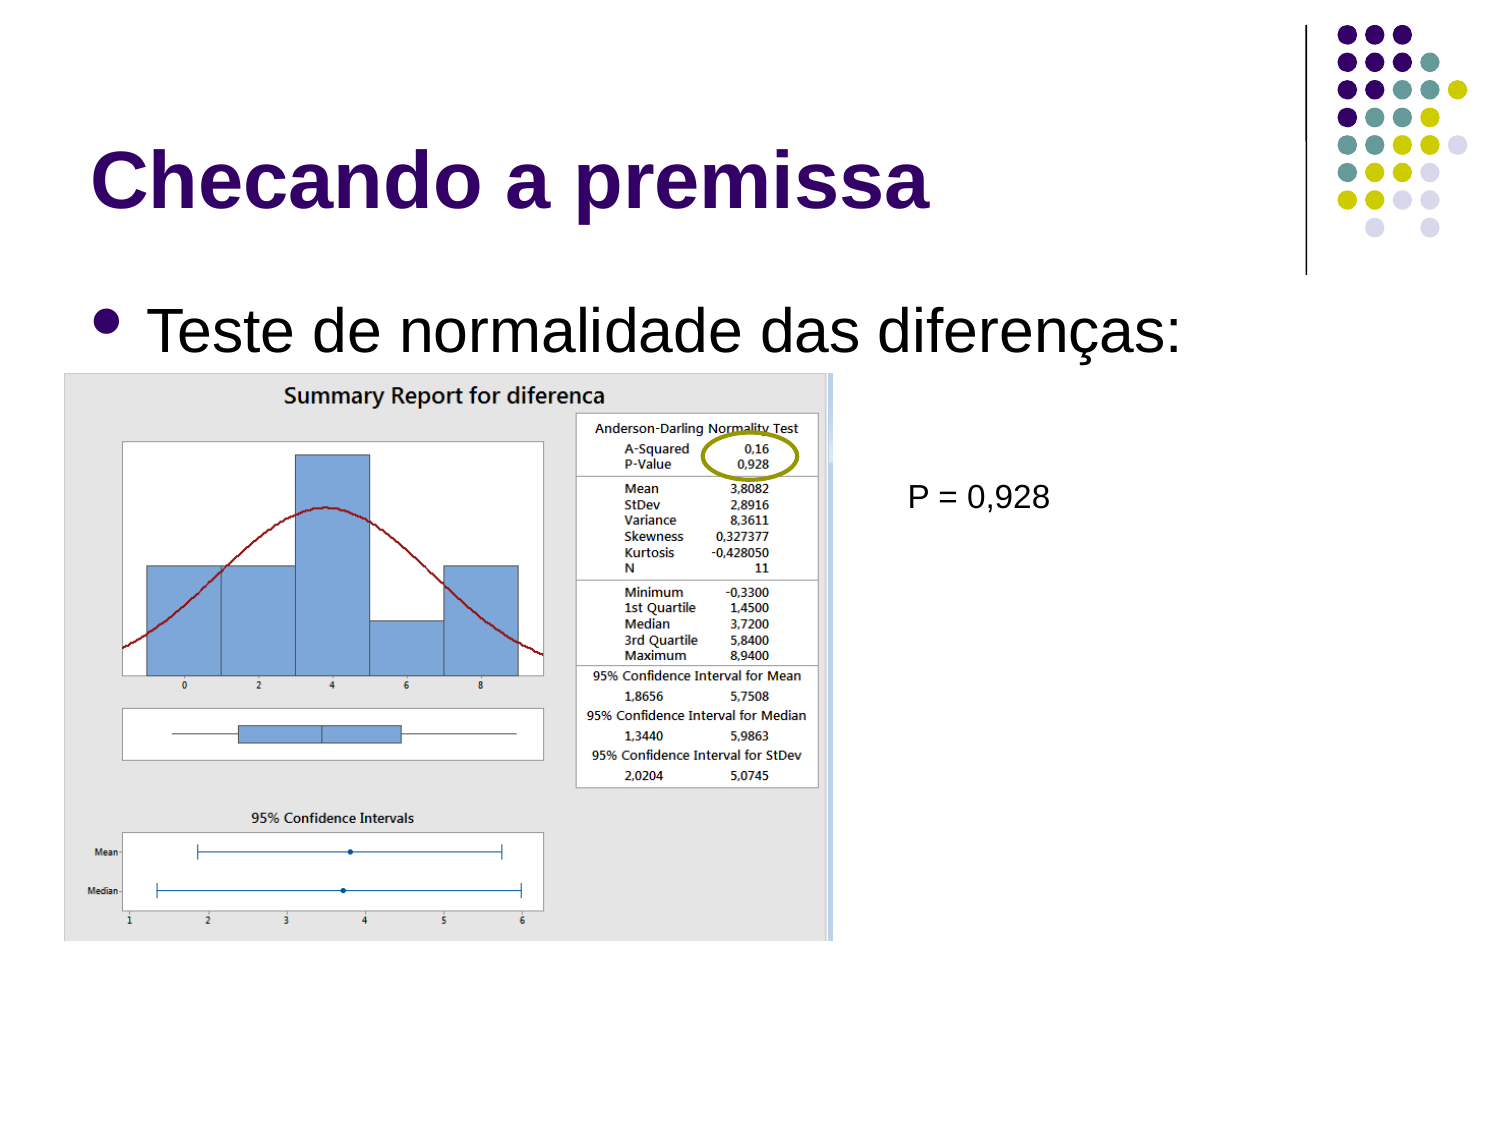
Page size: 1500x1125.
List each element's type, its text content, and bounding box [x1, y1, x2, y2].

list Teste de normalidade das diferenças: [74, 281, 1426, 1006]
picture [64, 373, 833, 941]
title Checando a premissa [74, 19, 1313, 233]
text_box P = 0,928 [892, 467, 1066, 523]
